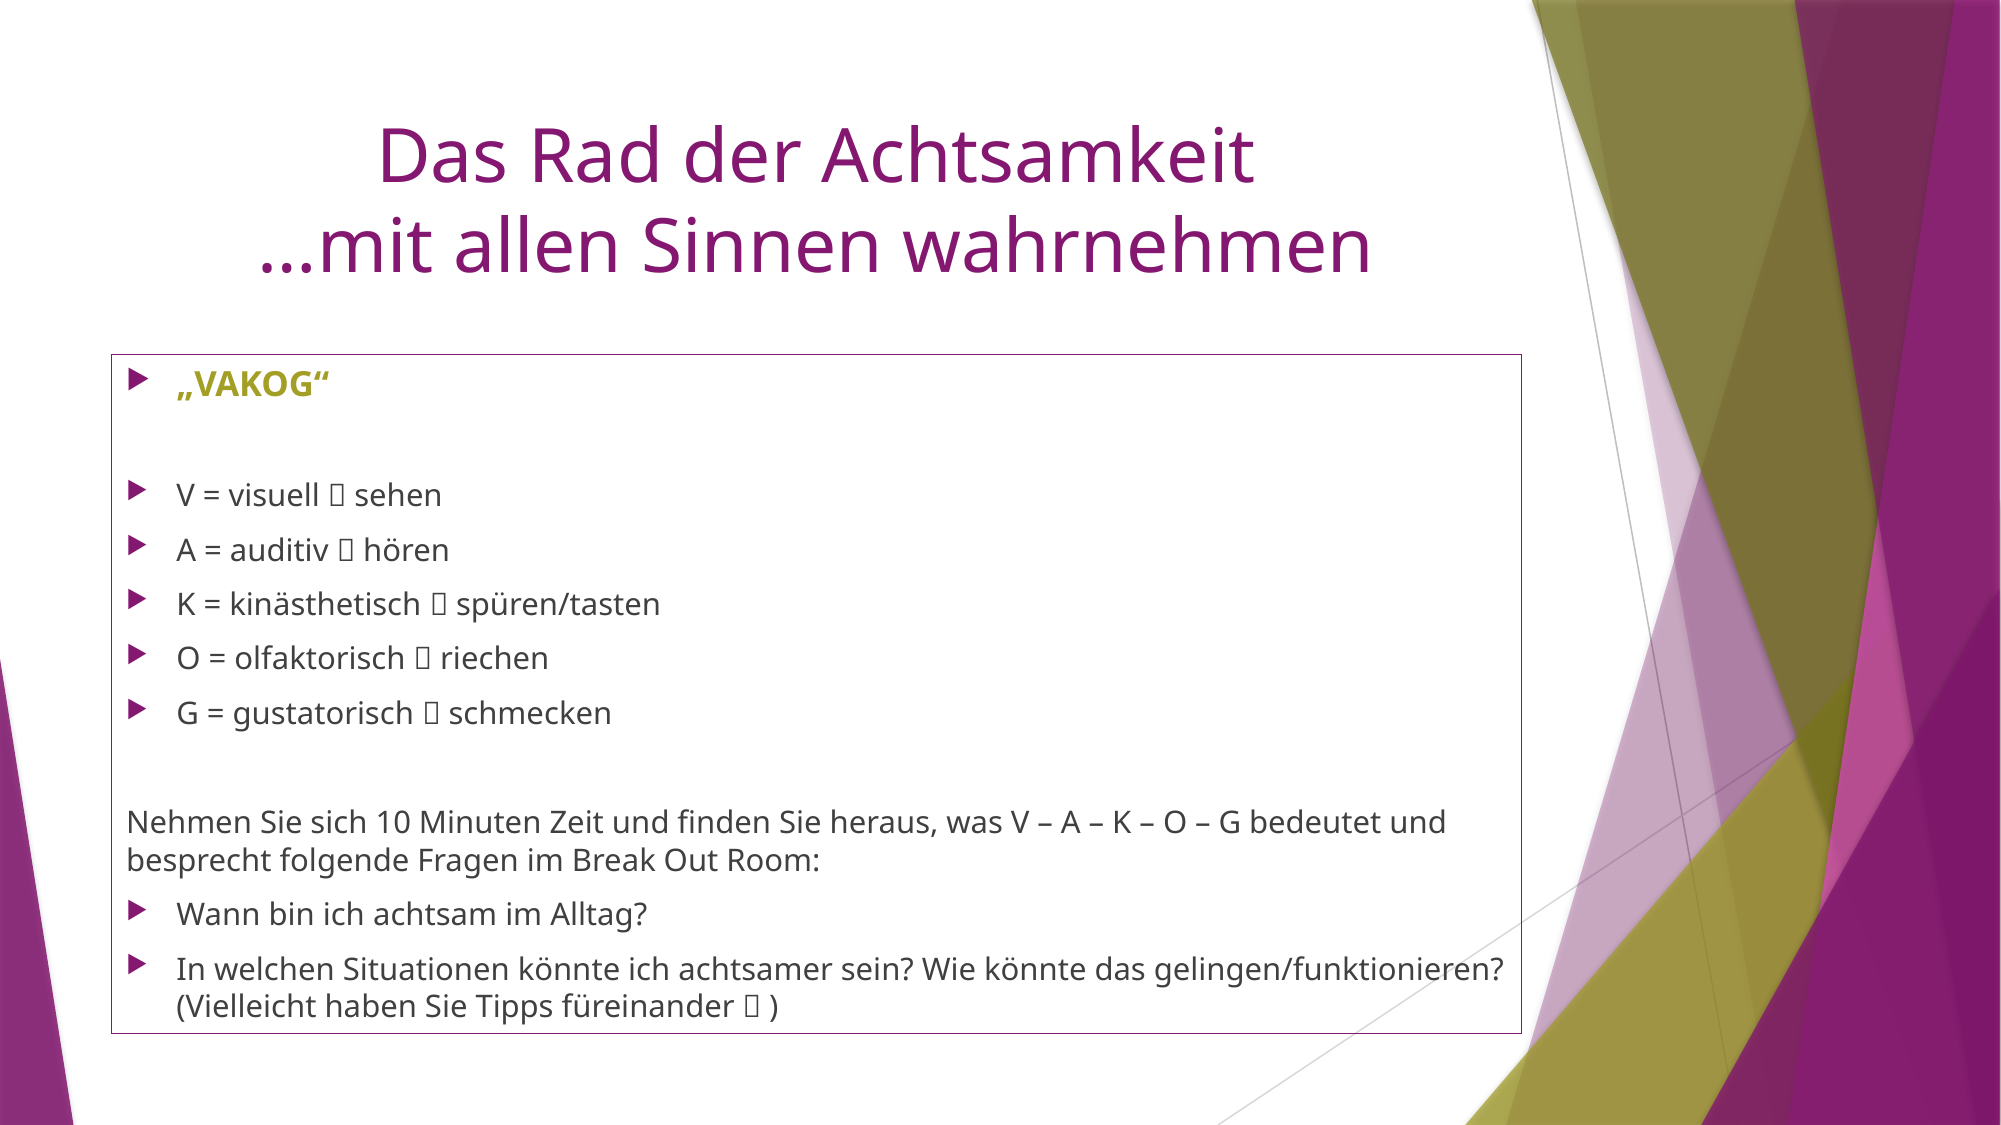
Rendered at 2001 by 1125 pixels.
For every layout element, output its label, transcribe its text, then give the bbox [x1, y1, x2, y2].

list „VAKOG“ V = visuell  sehen A = auditiv  hören K = kinästhetisch  spüren/tasten O = olfaktorisch  riechen G = gustatorisch  schmecken Nehmen Sie sich 10 Minuten Zeit und finden Sie heraus, was V – A – K – O – G bedeutet und besprecht folgende Fragen im Break Out Room: Wann bin ich achtsam im Alltag? In welchen Situationen könnte ich achtsamer sein? Wie könnte das gelingen/funktionieren? (Vielleicht haben Sie Tipps füreinander  ) [111, 354, 1522, 1034]
title Das Rad der Achtsamkeit …mit allen Sinnen wahrnehmen [111, 99, 1522, 317]
